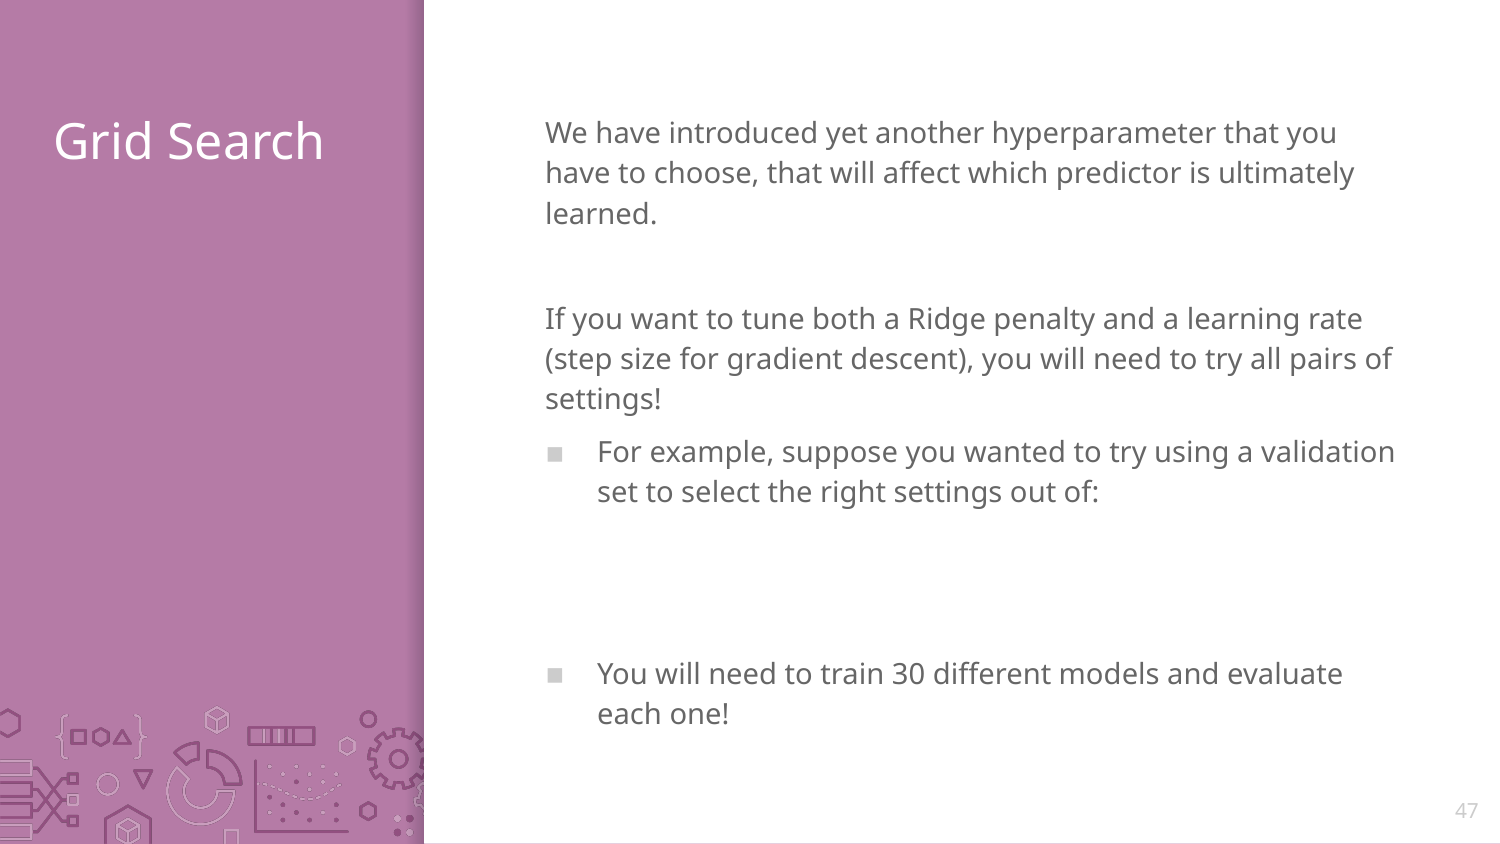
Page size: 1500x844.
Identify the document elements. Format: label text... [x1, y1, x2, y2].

title Grid Search [38, 94, 375, 748]
picture [0, 701, 424, 844]
slide_number 47 [1403, 779, 1494, 844]
